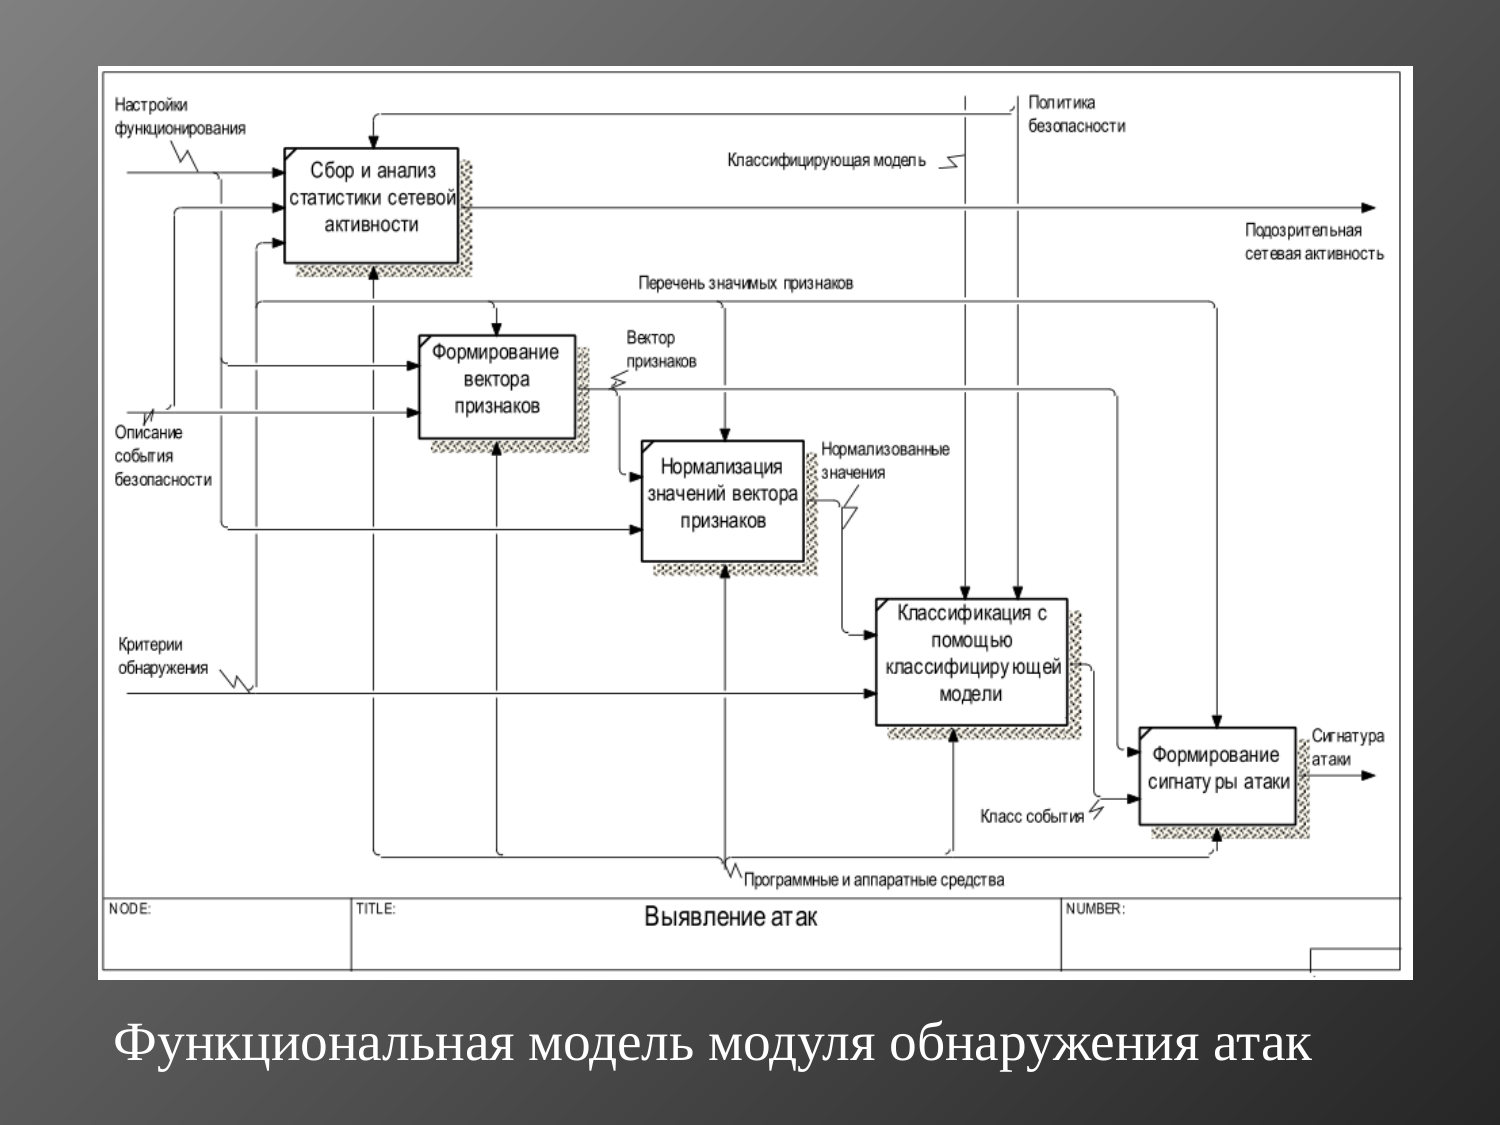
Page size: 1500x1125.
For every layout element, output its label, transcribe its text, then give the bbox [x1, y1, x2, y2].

list Функциональная модель модуля обнаружения атак [98, 1005, 1393, 1095]
picture [98, 66, 1413, 980]
